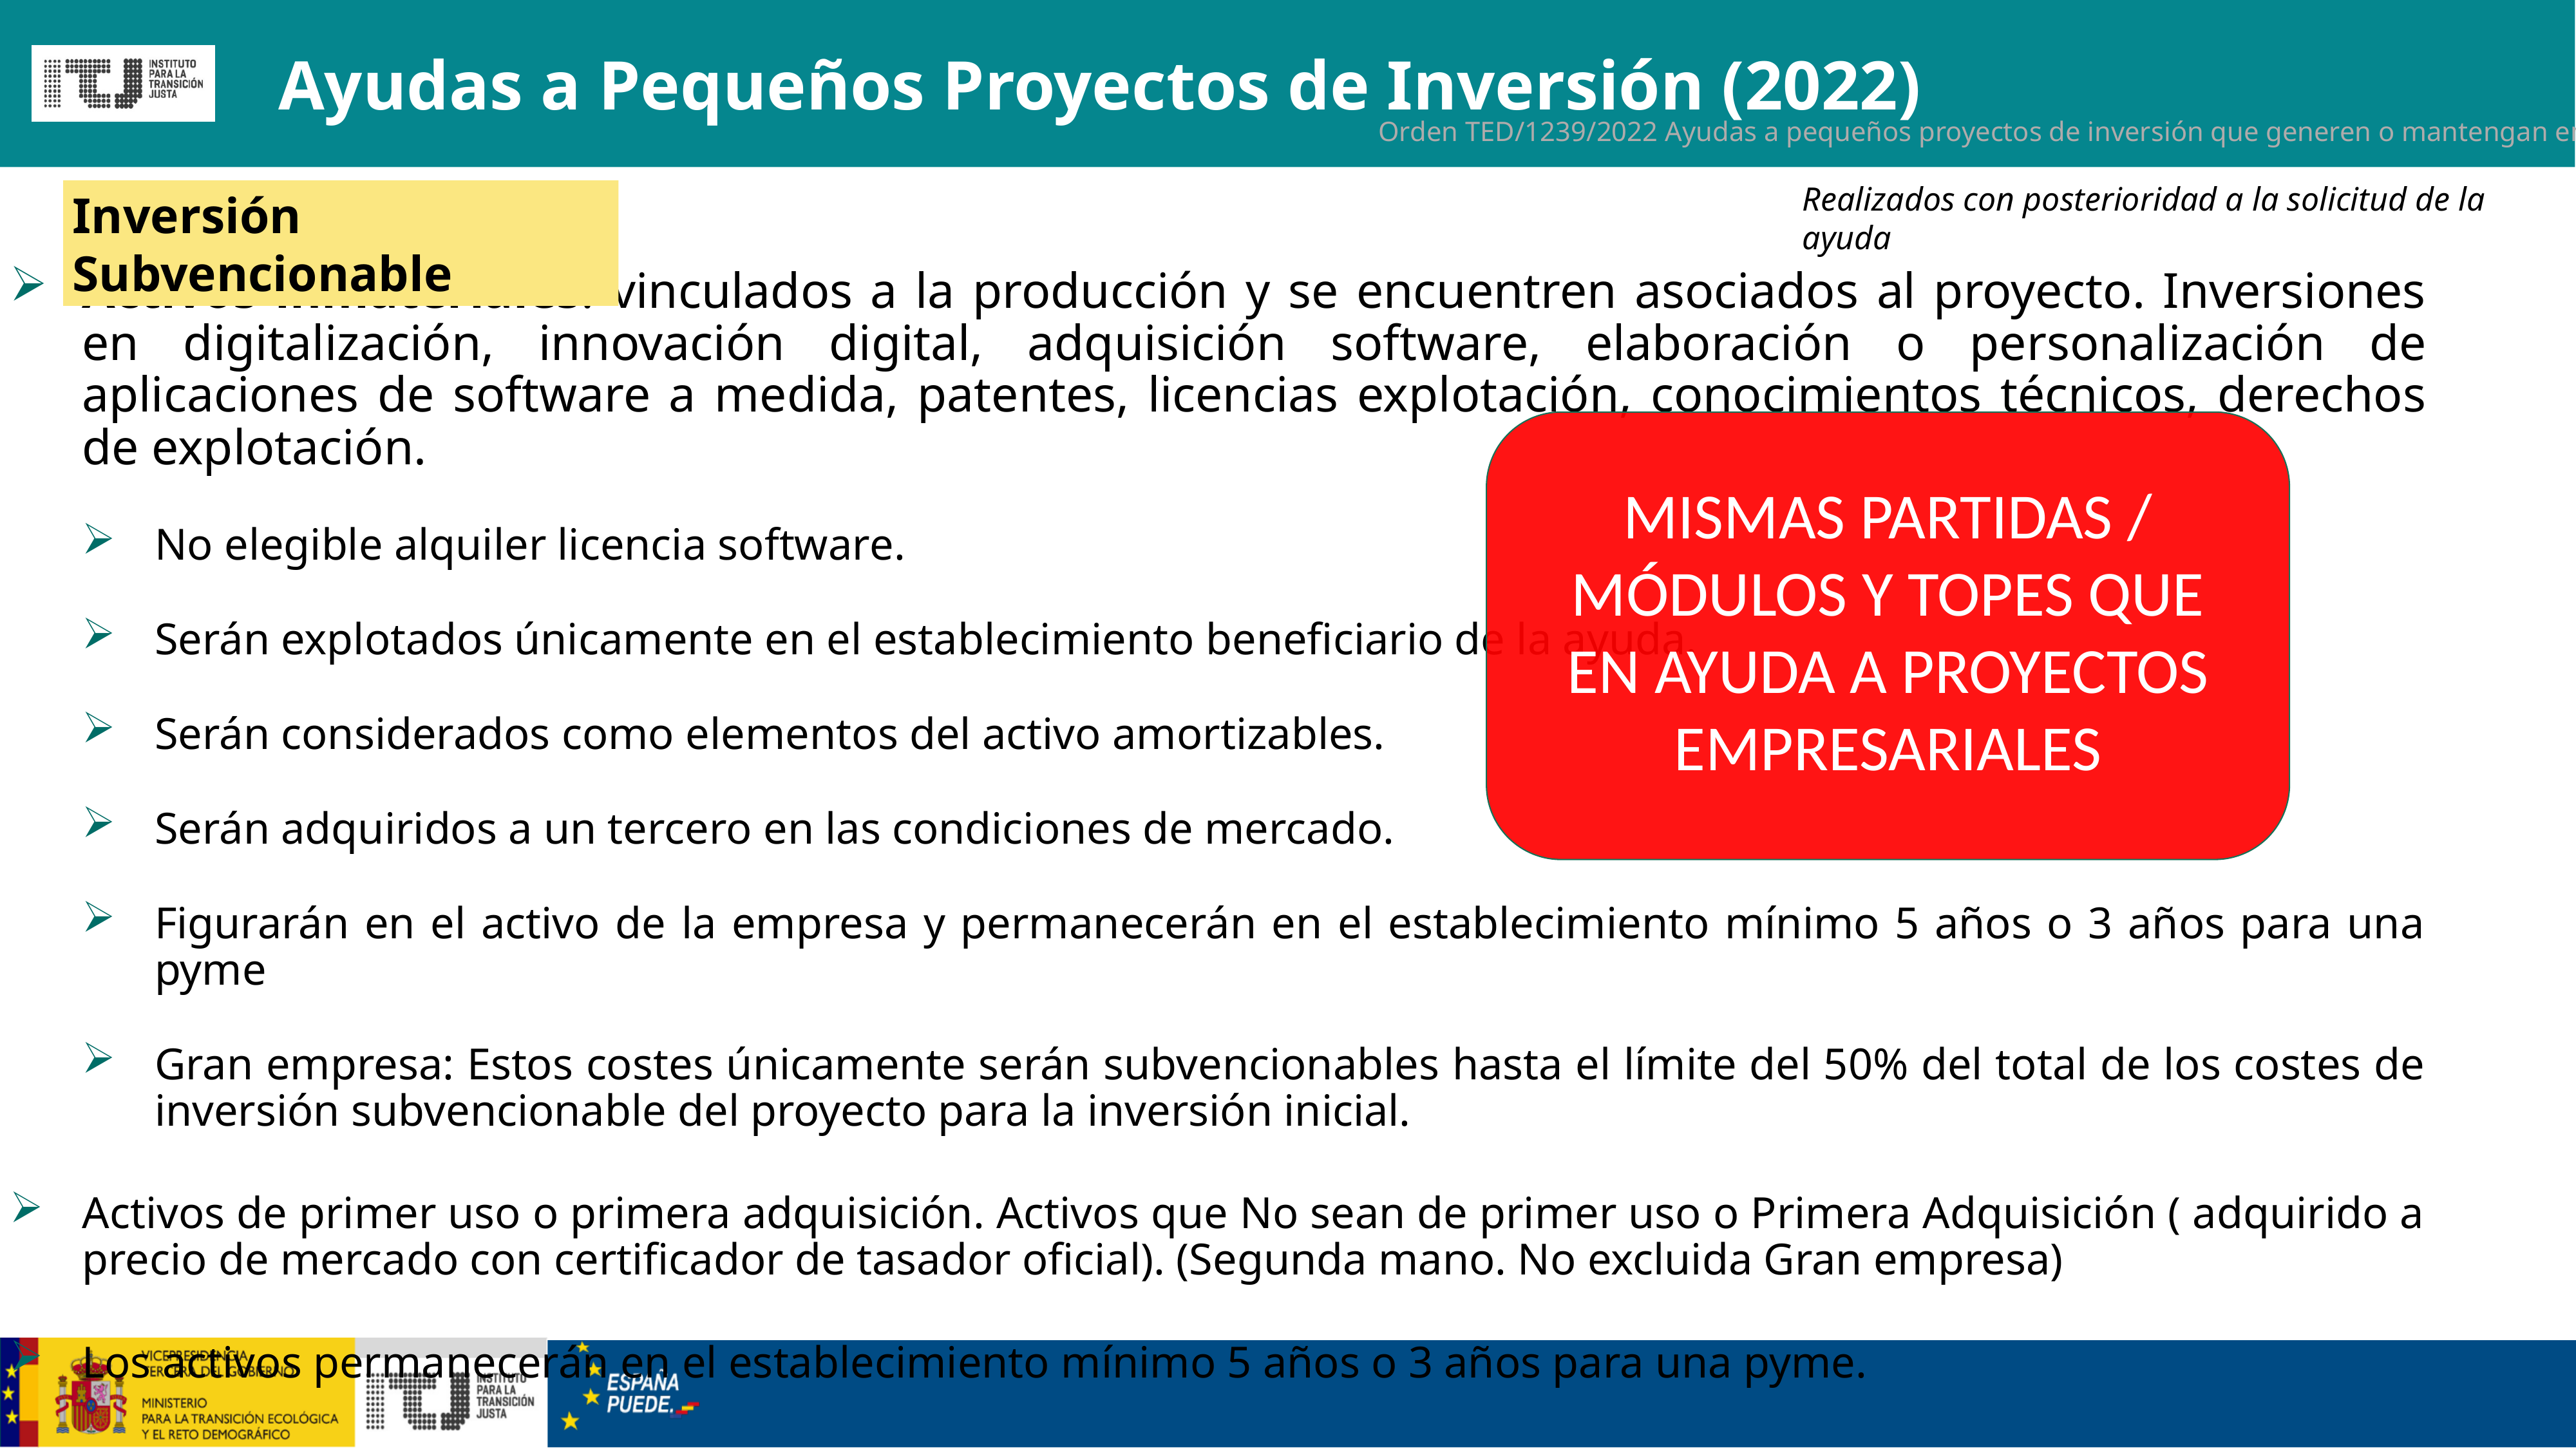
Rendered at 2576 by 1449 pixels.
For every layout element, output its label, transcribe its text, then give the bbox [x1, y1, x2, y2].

picture [32, 45, 215, 122]
text_box Ayudas a Pequeños Proyectos de Inversión (2022) [0, 0, 2575, 167]
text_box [0, 1338, 2576, 1449]
text_box MISMAS PARTIDAS / MÓDULOS Y TOPES QUE EN AYUDA A PROYECTOS EMPRESARIALES [1528, 469, 2248, 789]
text_box Orden TED/1239/2022 Ayudas a pequeños proyectos de inversión que generen o mantengan empleo [1370, 106, 2576, 155]
text_box [1486, 411, 2291, 860]
text_box Inversión Subvencionable [63, 180, 619, 306]
text_box Activos inmateriales: vinculados a la producción y se encuentren asociados al proyecto. Inversiones en digitalización, innovación digital, adquisición software, elaboración o personalización de aplicaciones de software a medida, patentes, licencias explotación, conocimientos técnicos, derechos de explotación. No elegible alquiler licencia software. Serán explotados únicamente en el establecimiento beneficiario de la ayuda. Serán considerados como elementos del activo amortizables. Serán adquiridos a un tercero en las condiciones de mercado. Figurarán en el activo de la empresa y permanecerán en el establecimiento mínimo 5 años o 3 años para una pyme Gran empresa: Estos costes únicamente serán subvencionables hasta el límite del 50% del total de los costes de inversión subvencionable del proyecto para la inversión inicial. Activos de primer uso o primera adquisición. Activos que No sean de primer uso o Primera Adquisición ( adquirido a precio de mercado con certificador de tasador oficial). (Segunda mano. No excluida Gran empresa) Los activos permanecerán en el establecimiento mínimo 5 años o 3 años para una pyme. [0, 261, 2438, 1285]
text_box Realizados con posterioridad a la solicitud de la ayuda [1792, 174, 2576, 261]
